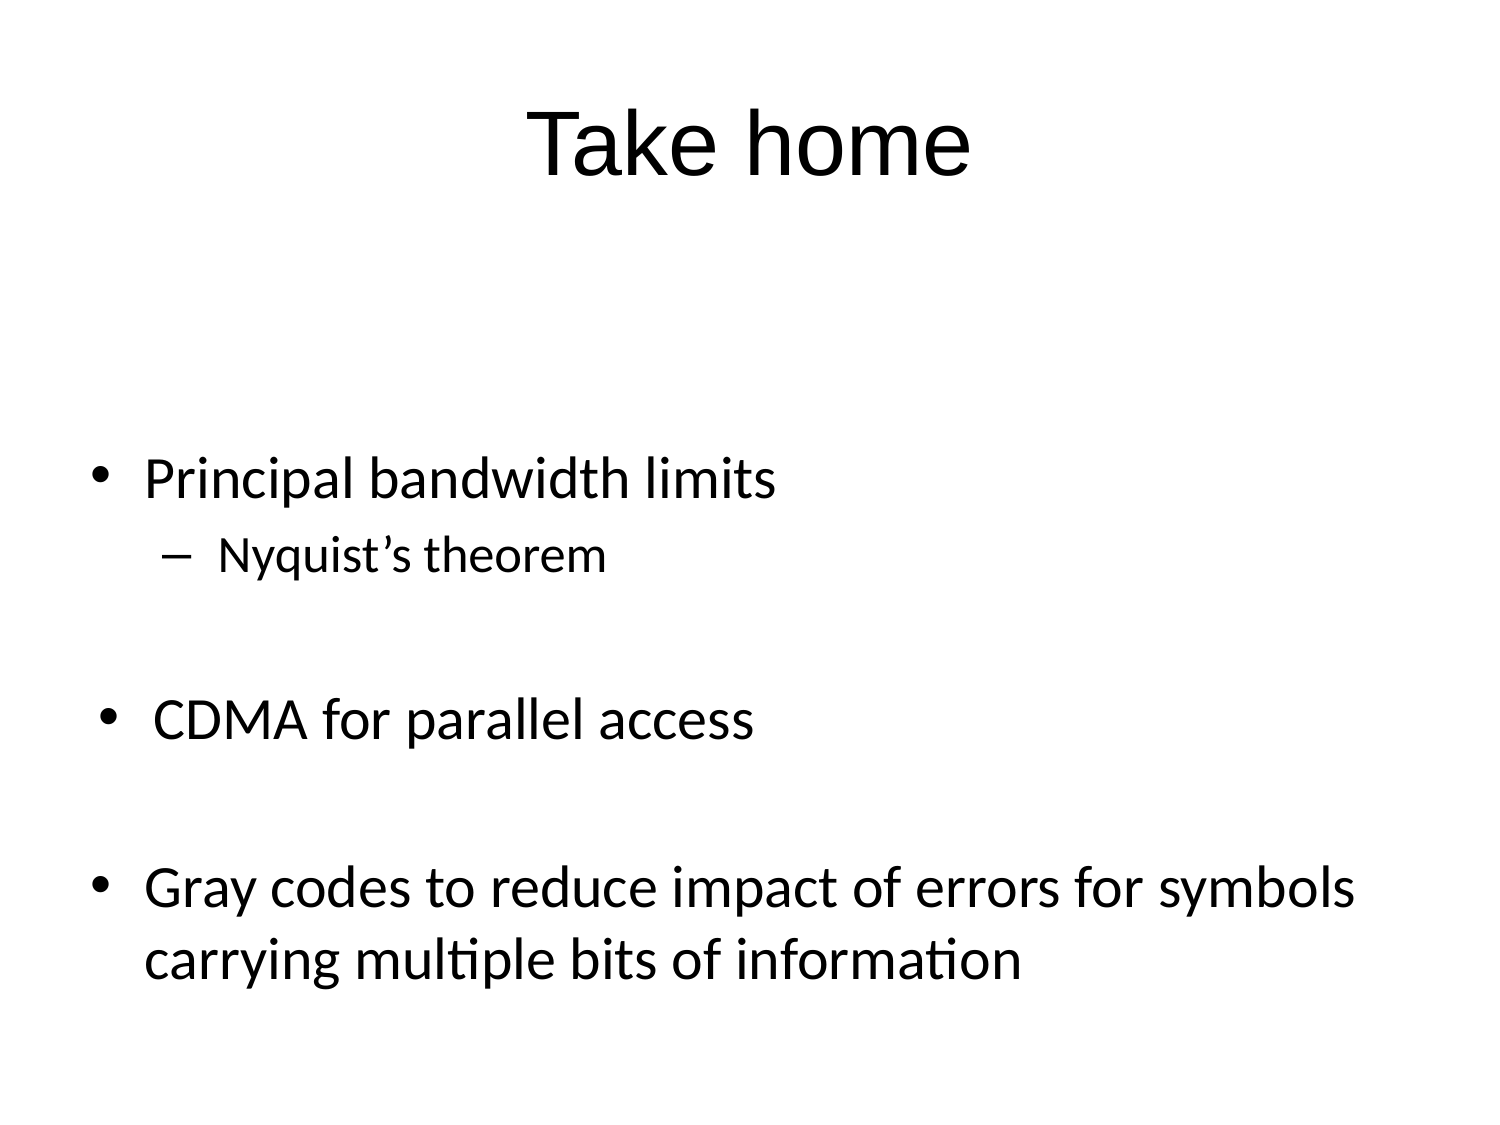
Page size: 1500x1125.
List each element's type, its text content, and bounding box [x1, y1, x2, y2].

list Principal bandwidth limits Nyquist’s theorem CDMA for parallel access Gray codes to reduce impact of errors for symbols carrying multiple bits of information [75, 262, 1425, 1005]
title Take home [75, 45, 1425, 233]
